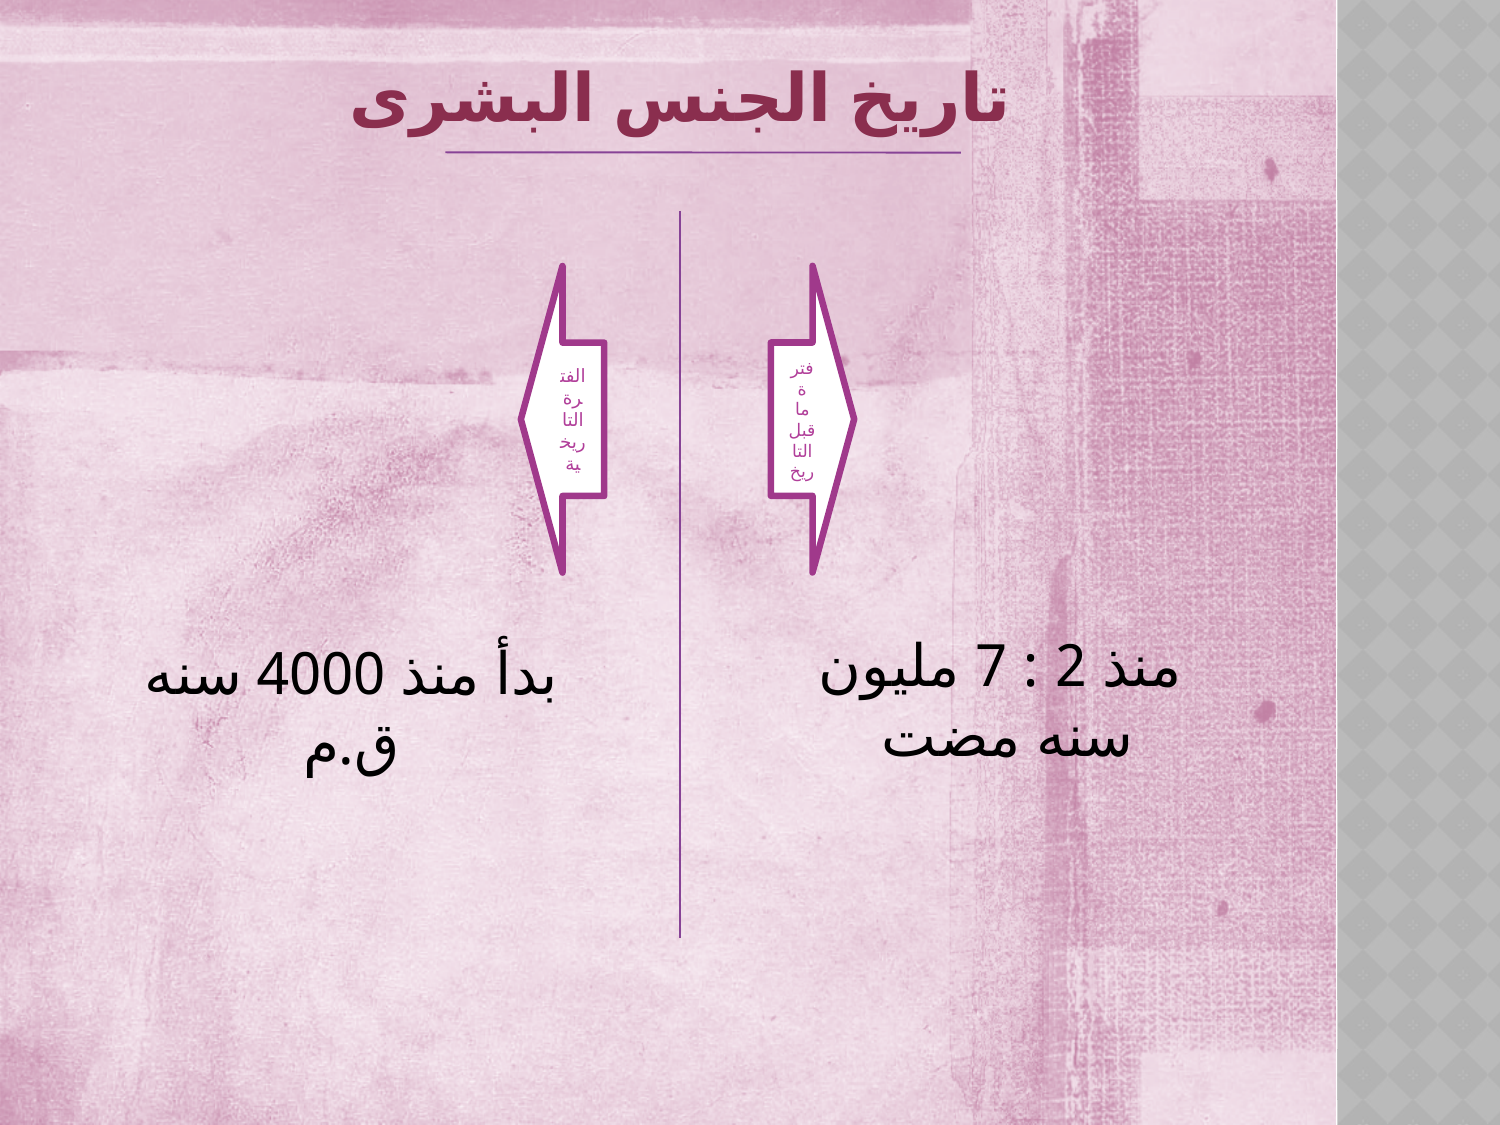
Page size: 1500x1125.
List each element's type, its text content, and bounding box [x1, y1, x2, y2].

picture [0, 0, 1337, 1125]
text_box { Artifacts } [447, 153, 958, 158]
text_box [73, 252, 1302, 587]
